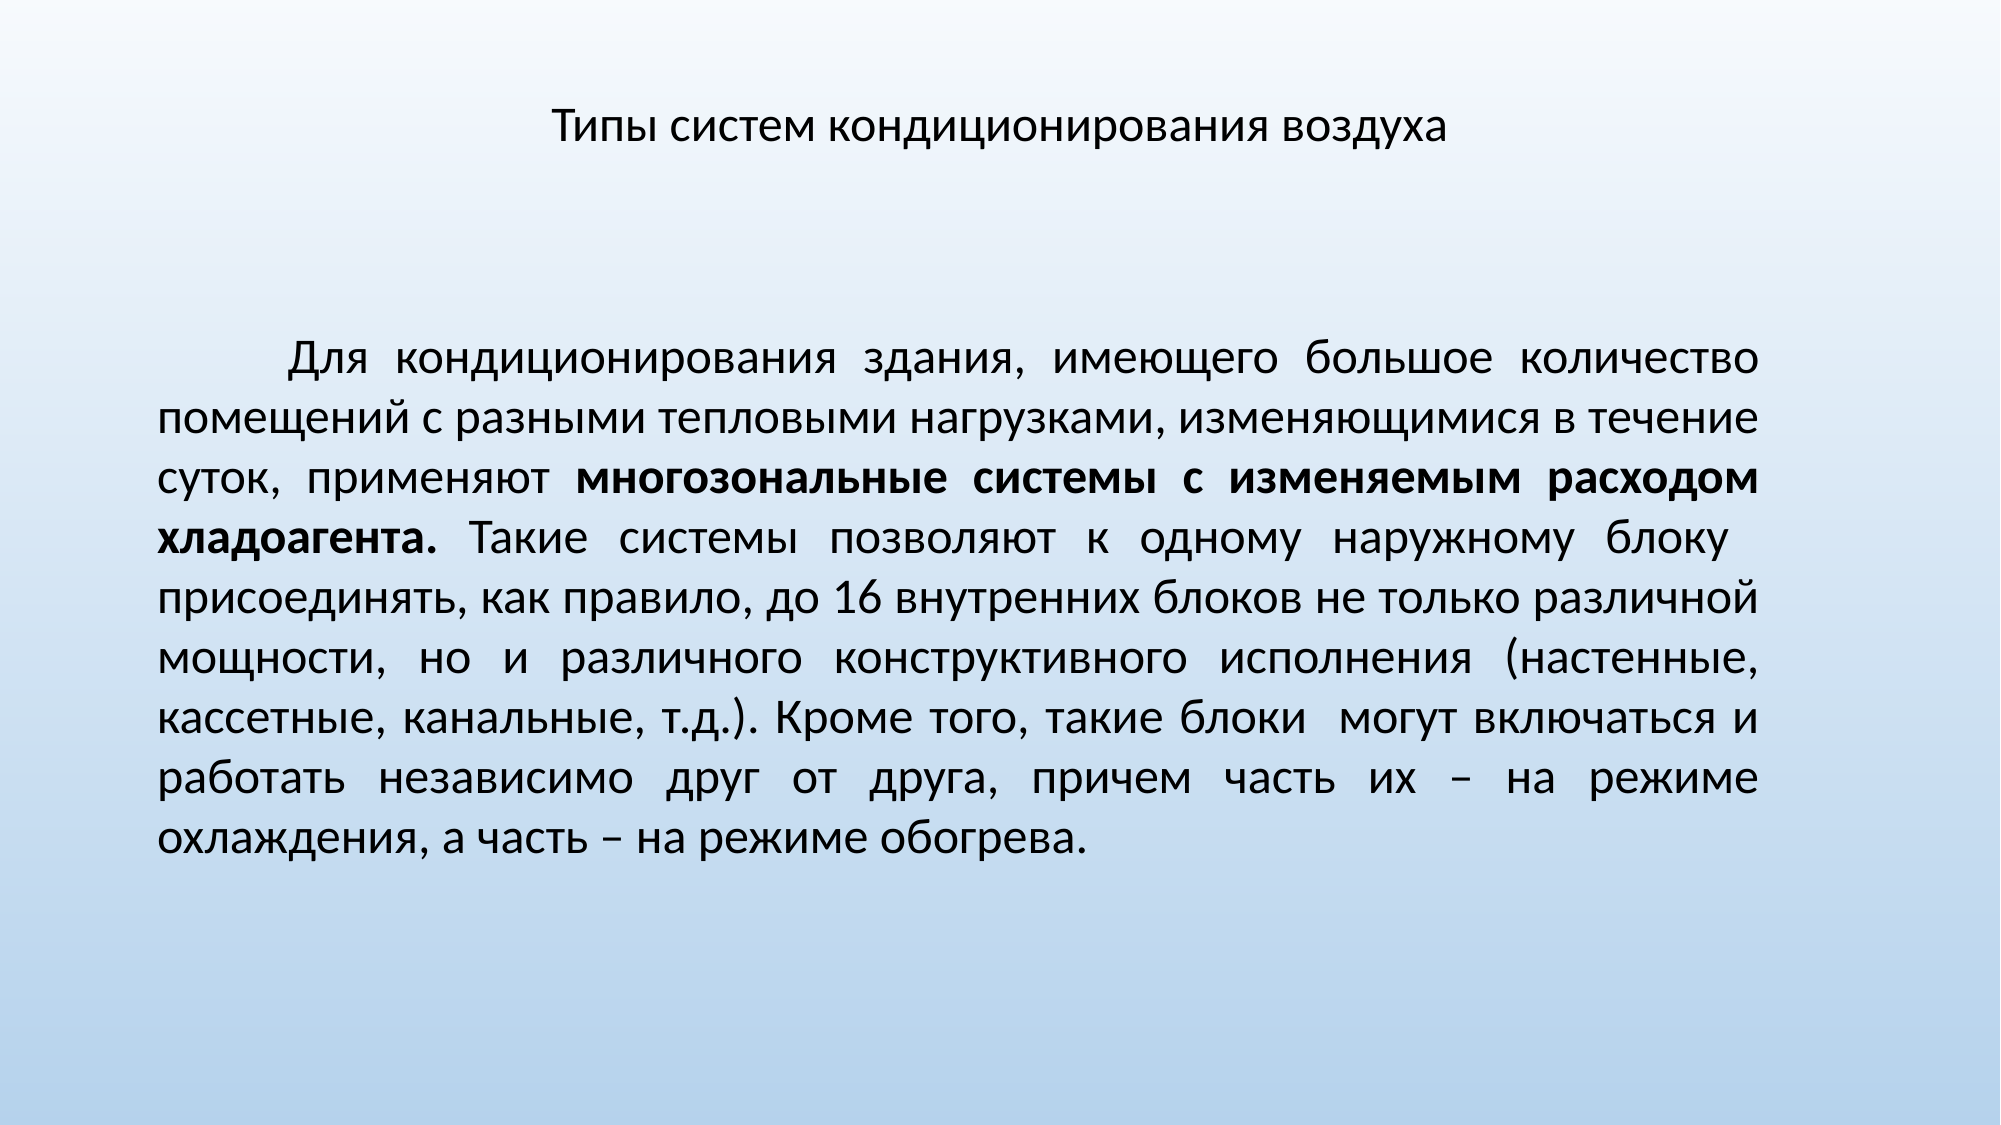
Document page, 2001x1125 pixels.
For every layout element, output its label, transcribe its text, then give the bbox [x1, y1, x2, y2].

subtitle Типы систем кондиционирования воздуха [249, 90, 1750, 168]
text_box Для кондиционирования здания, имеющего большое количество помещений с разными тепловыми нагрузками, изменяющимися в течение суток, применяют многозональные системы с изменяемым расходом хладоагента. Такие системы позволяют к одному наружному блоку присоединять, как правило, до 16 внутренних блоков не только различной мощности, но и различного конструктивного исполнения (настенные, кассетные, канальные, т.д.). Кроме того, такие блоки могут включаться и работать независимо друг от друга, причем часть их – на режиме охлаждения, а часть – на режиме обогрева. [142, 316, 1775, 871]
